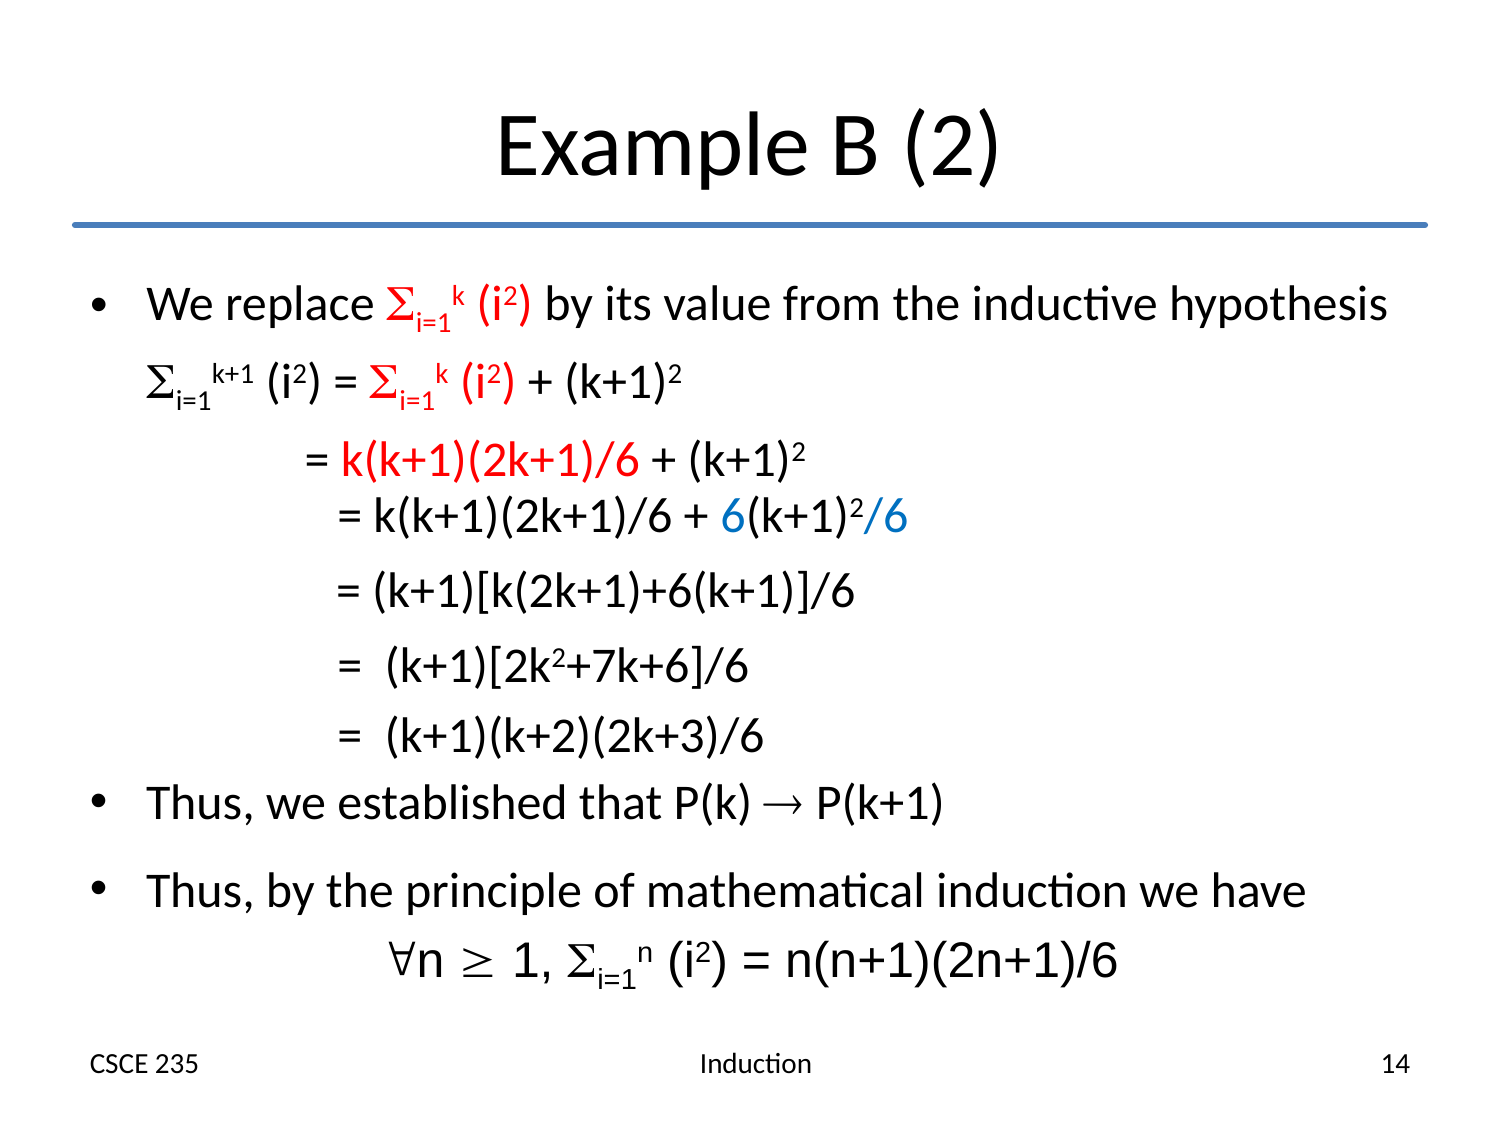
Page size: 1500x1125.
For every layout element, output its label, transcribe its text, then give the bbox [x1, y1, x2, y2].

text_box = (k+1)[k(2k+1)+6(k+1)]/6 [62, 549, 1413, 625]
list We replace i=1k (i2) by its value from the inductive hypothesis i=1k+1 (i2) = i=1k (i2) + (k+1)2 = k(k+1)(2k+1)/6 + (k+1)2 [75, 262, 1425, 474]
text_box [87, 774, 1438, 1038]
title Example B (2) [75, 45, 1425, 233]
text_box = (k+1)[2k2+7k+6]/6 = (k+1)(k+2)(2k+3)/6 [74, 624, 1425, 775]
text_box Thus, we established that P(k)  P(k+1) [74, 775, 1425, 849]
text_box Thus, by the principle of mathematical induction we have n  1, i=1n (i2) = n(n+1)(2n+1)/6 [74, 849, 1425, 963]
text_box = k(k+1)(2k+1)/6 + 6(k+1)2/6 [74, 474, 1425, 550]
